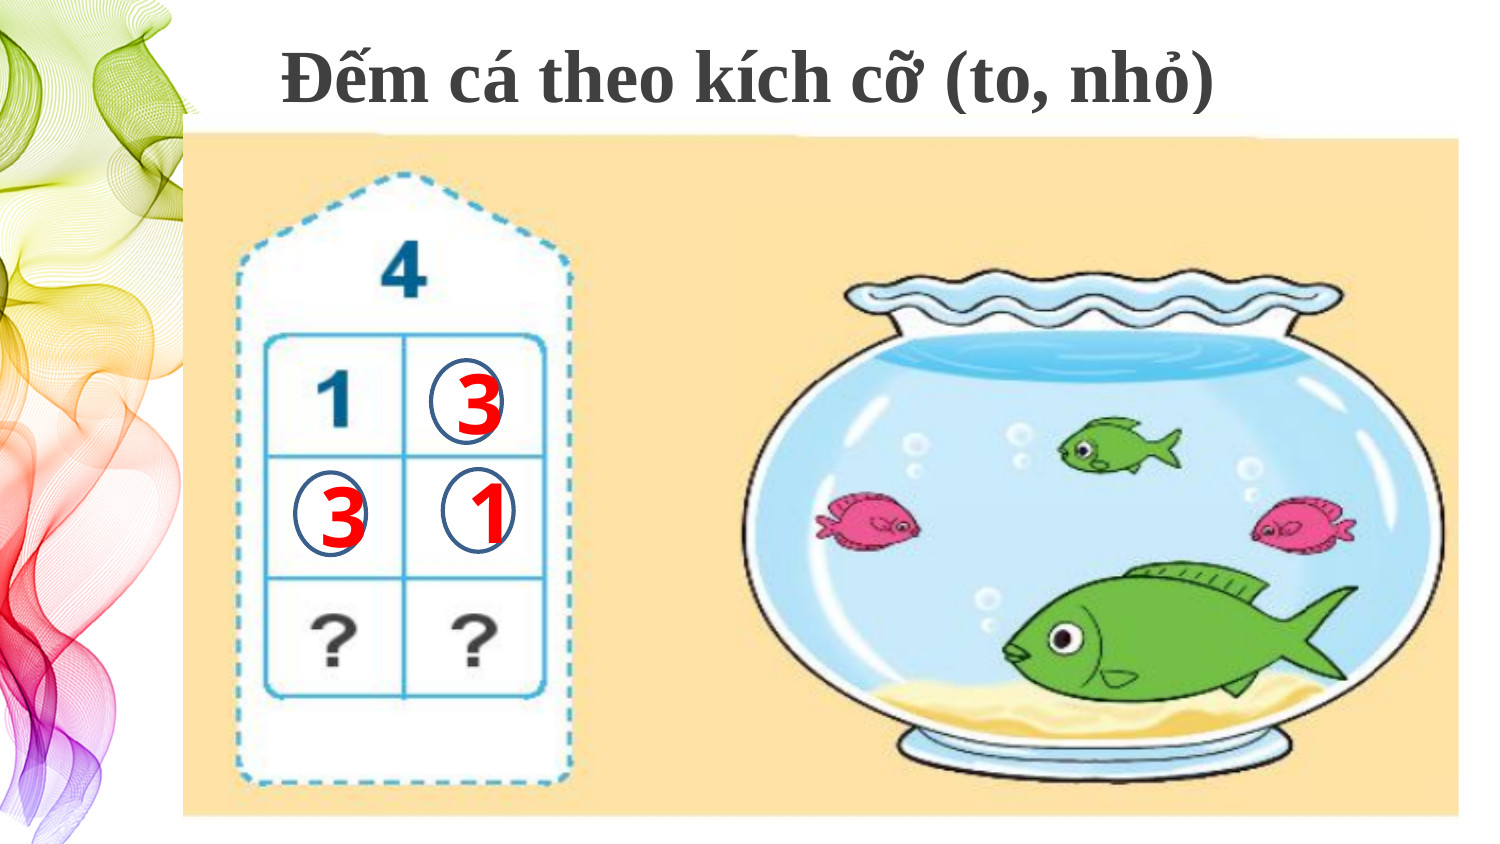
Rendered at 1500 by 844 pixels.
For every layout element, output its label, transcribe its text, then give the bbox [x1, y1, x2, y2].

picture [0, 0, 1500, 844]
title Đếm cá theo kích cỡ (to, nhỏ) [265, 0, 1500, 146]
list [182, 114, 1459, 824]
